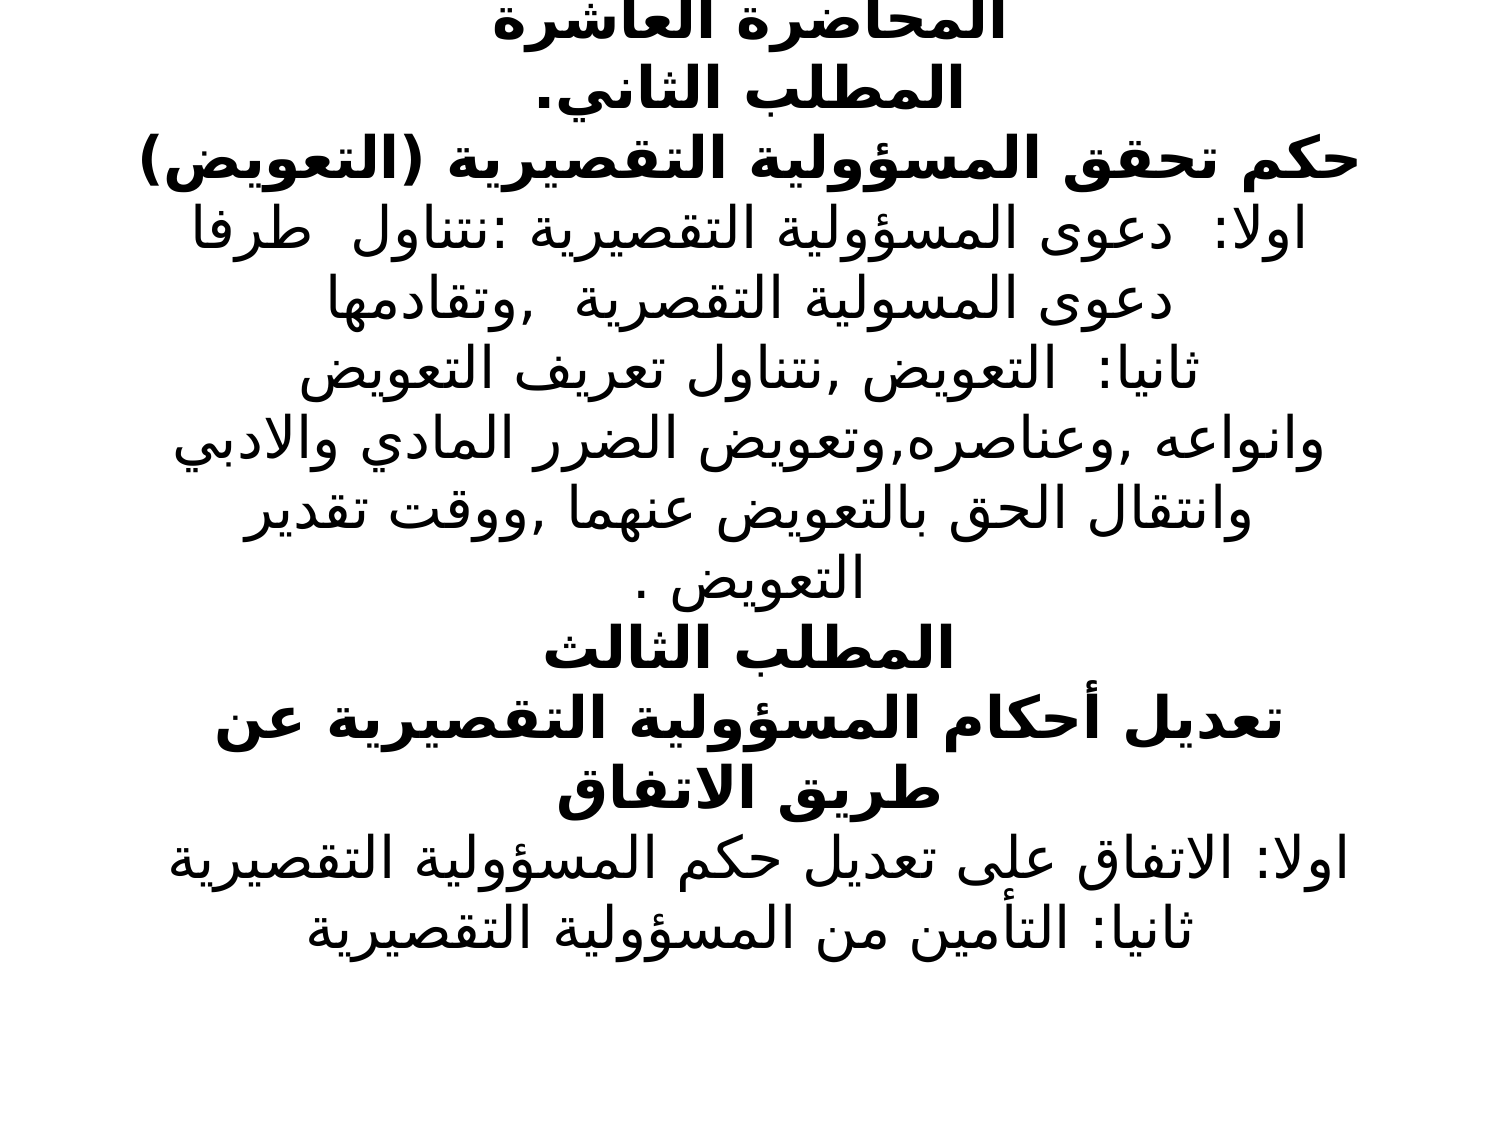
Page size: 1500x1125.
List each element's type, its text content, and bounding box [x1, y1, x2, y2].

title المحاضرة العاشرة المطلب الثاني. حكم تحقق المسؤولية التقصيرية (التعويض) اولا: دعوى المسؤولية التقصيرية :نتناول طرفا دعوى المسولية التقصرية ,وتقادمها ثانيا: التعويض ,نتناول تعريف التعويض وانواعه ,وعناصره,وتعويض الضرر المادي والادبي وانتقال الحق بالتعويض عنهما ,ووقت تقدير التعويض . المطلب الثالث تعديل أحكام المسؤولية التقصيرية عن طريق الاتفاق اولا: الاتفاق على تعديل حكم المسؤولية التقصيرية ثانيا: التأمين من المسؤولية التقصيرية [112, 349, 1388, 591]
